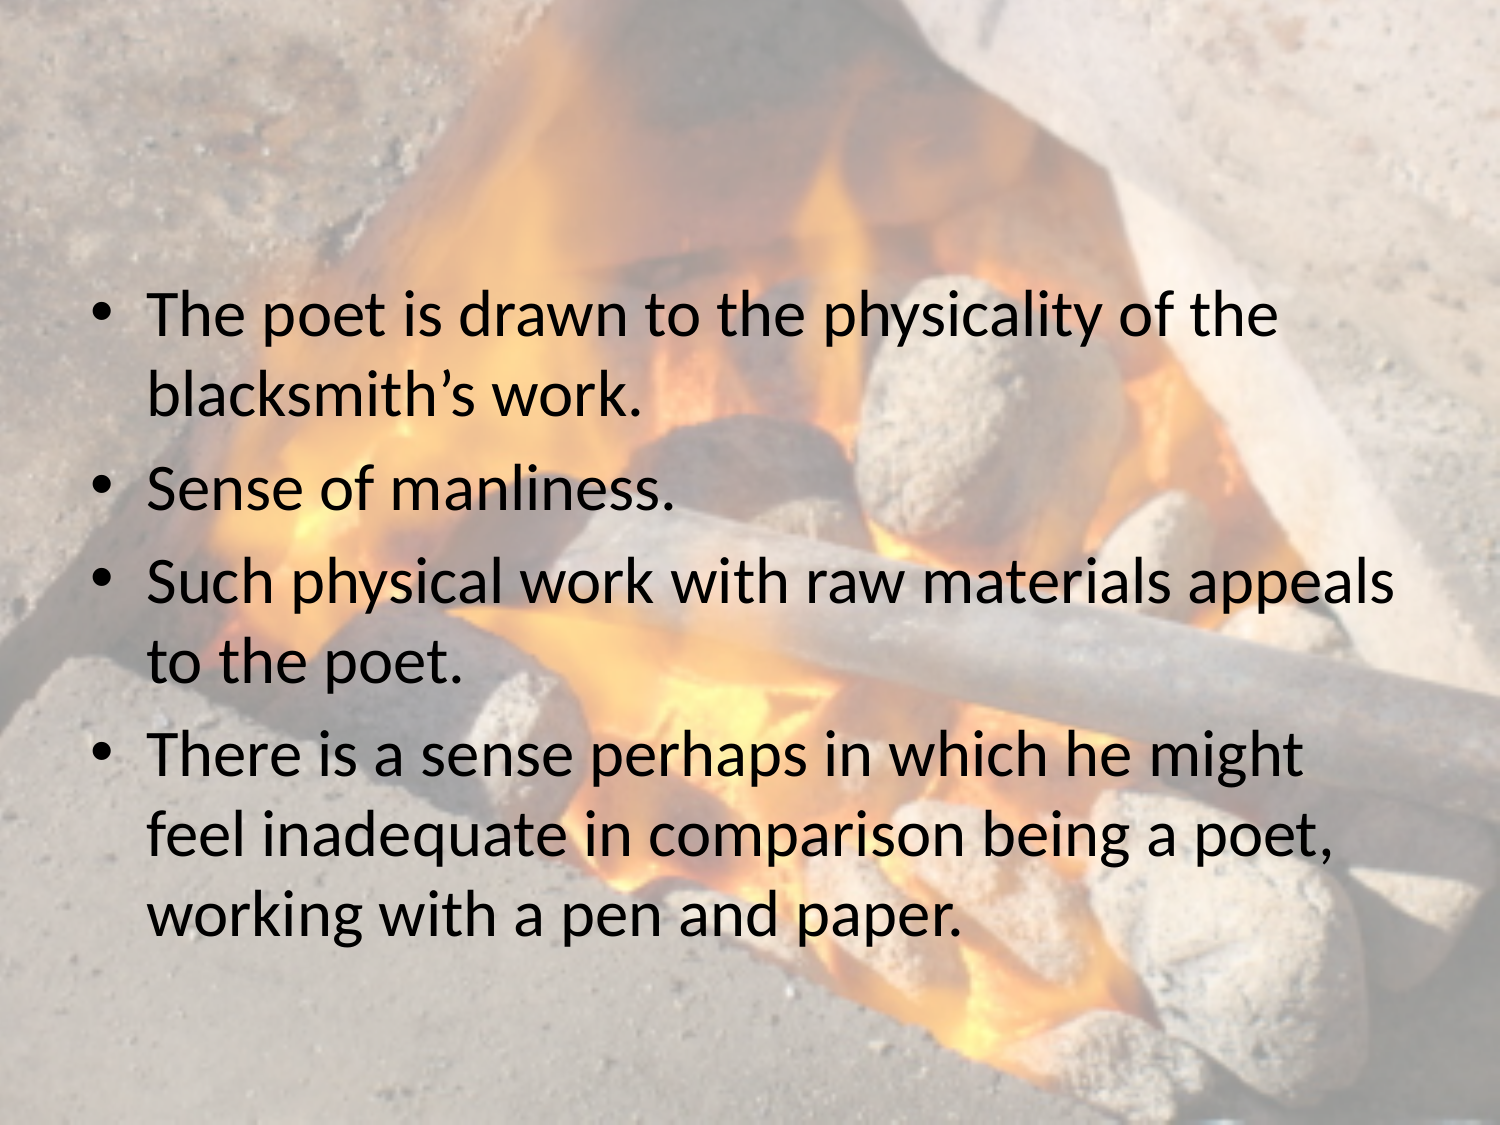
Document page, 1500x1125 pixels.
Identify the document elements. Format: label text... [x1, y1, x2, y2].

list The poet is drawn to the physicality of the blacksmith’s work. Sense of manliness. Such physical work with raw materials appeals to the poet. There is a sense perhaps in which he might feel inadequate in comparison being a poet, working with a pen and paper. [75, 262, 1425, 1005]
